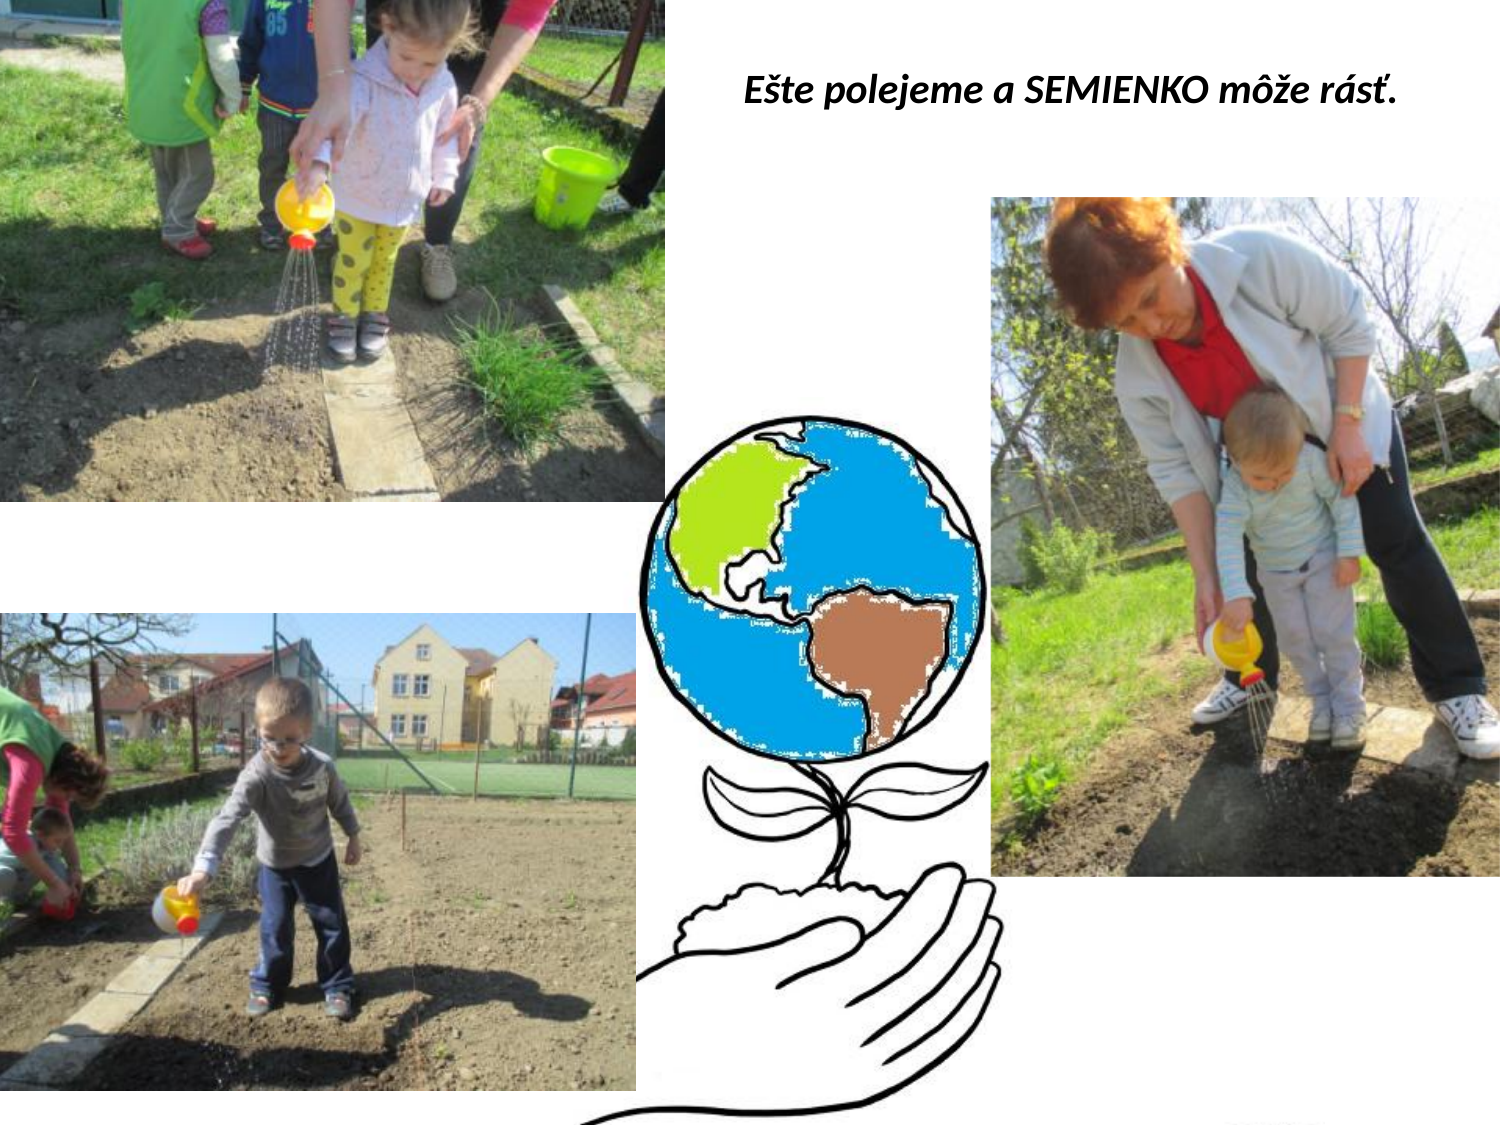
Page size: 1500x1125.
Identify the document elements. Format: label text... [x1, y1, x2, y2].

picture [0, 0, 1500, 1125]
text_box Ešte polejeme a SEMIENKO môže rásť. [728, 54, 1415, 120]
